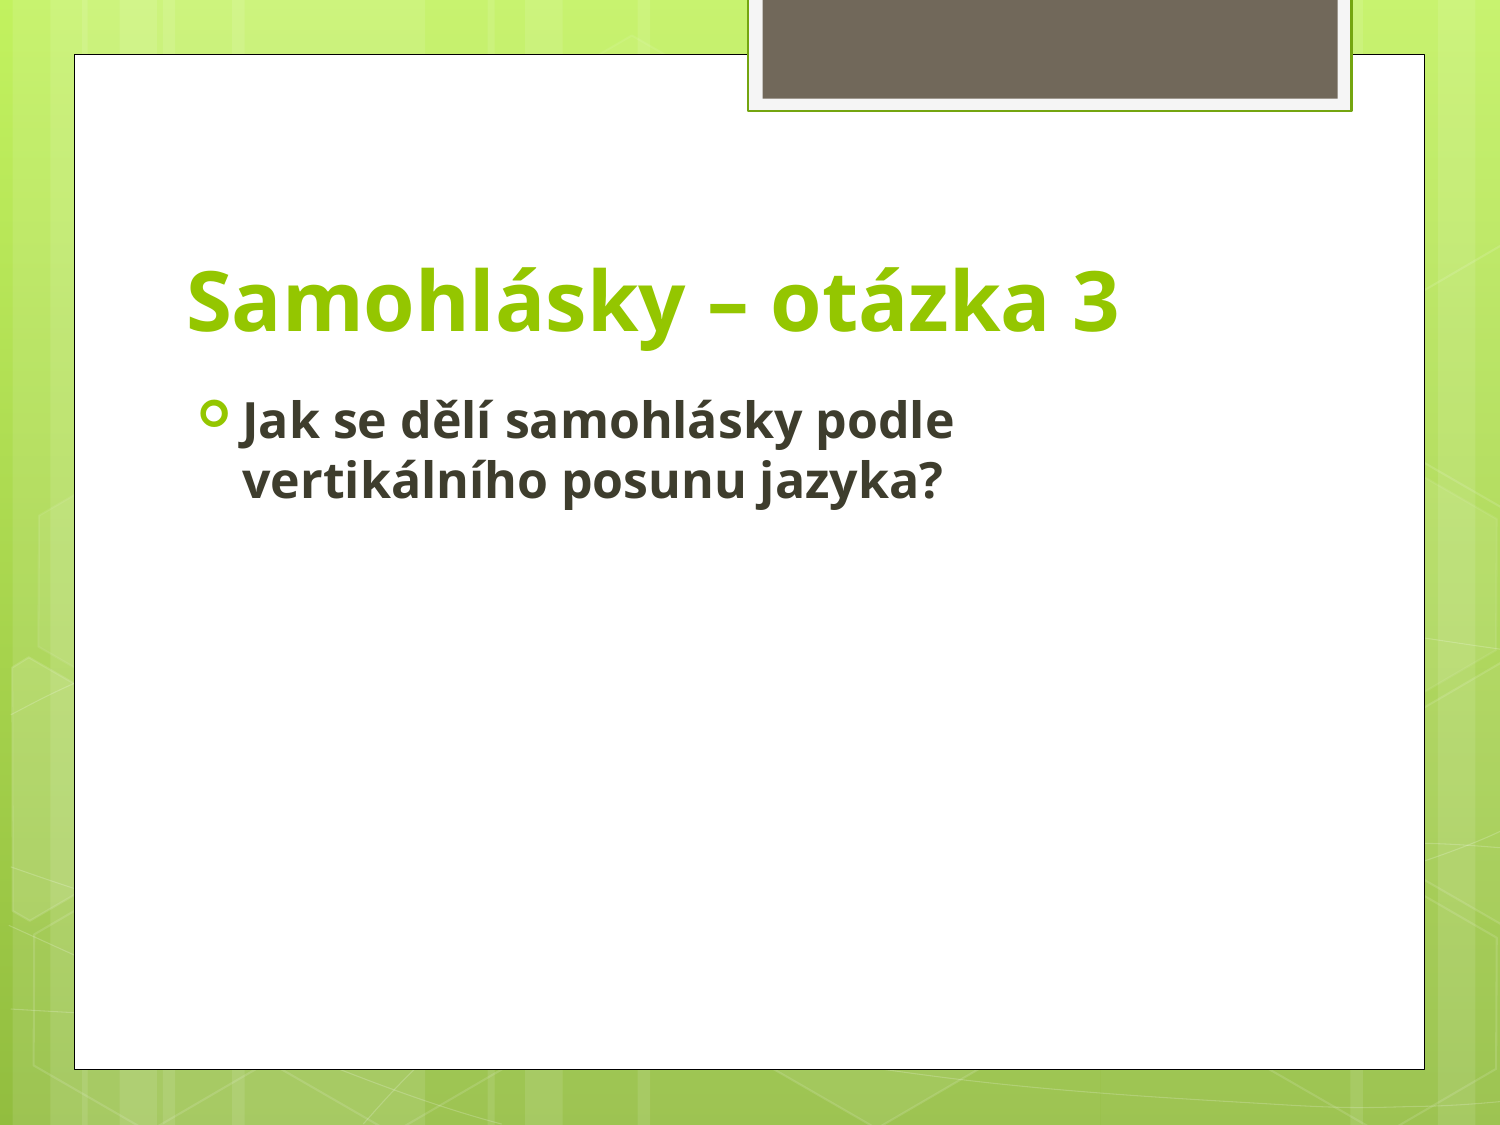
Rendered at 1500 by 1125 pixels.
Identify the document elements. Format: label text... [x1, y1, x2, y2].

title Samohlásky – otázka 3 [171, 168, 1324, 357]
list Jak se dělí samohlásky podle vertikálního posunu jazyka? [171, 381, 1283, 957]
